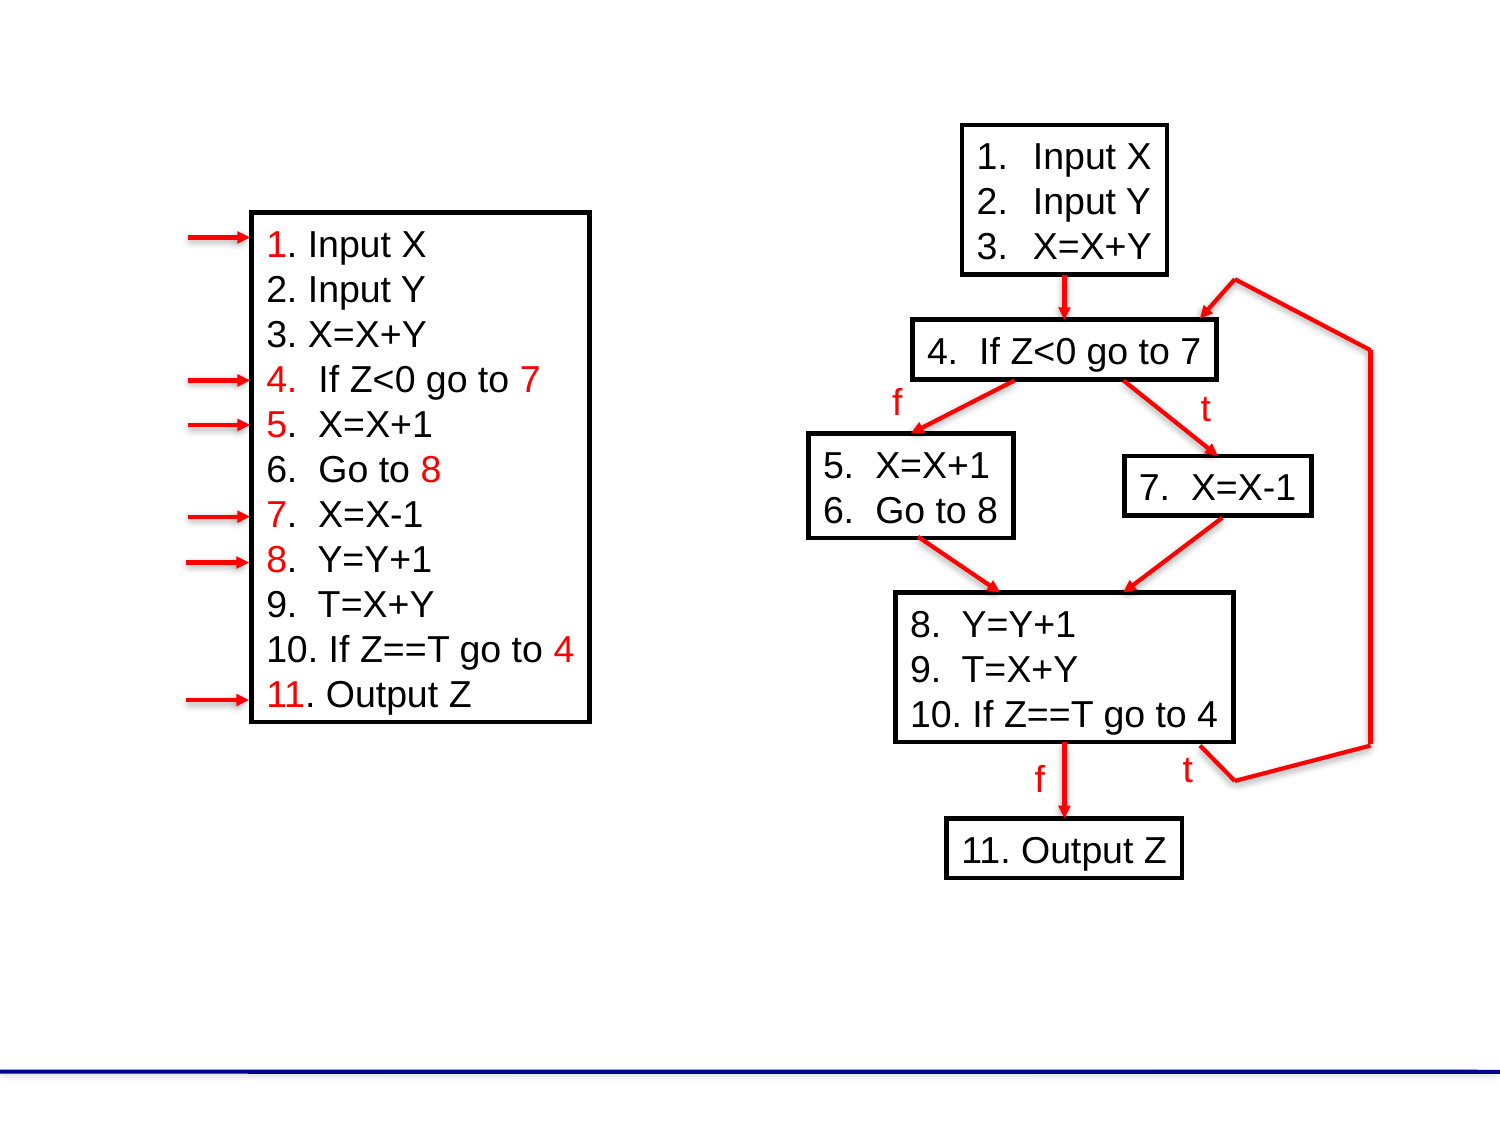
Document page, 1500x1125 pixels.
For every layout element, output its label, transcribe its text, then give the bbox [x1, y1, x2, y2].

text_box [1237, 745, 1371, 782]
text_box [1123, 517, 1223, 593]
text_box 1. Input X 2. Input Y 3. X=X+Y 4. If Z<0 go to 7 5. X=X+1 6. Go to 8 7. X=X-1 8. Y=Y+1 9. T=X+Y 10. If Z==T go to 4 11. Output Z [251, 212, 590, 723]
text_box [910, 380, 1015, 434]
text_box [1199, 745, 1236, 782]
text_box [917, 536, 1001, 593]
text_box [1123, 380, 1219, 457]
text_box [1199, 278, 1233, 319]
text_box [1234, 278, 1371, 351]
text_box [807, 124, 1313, 880]
